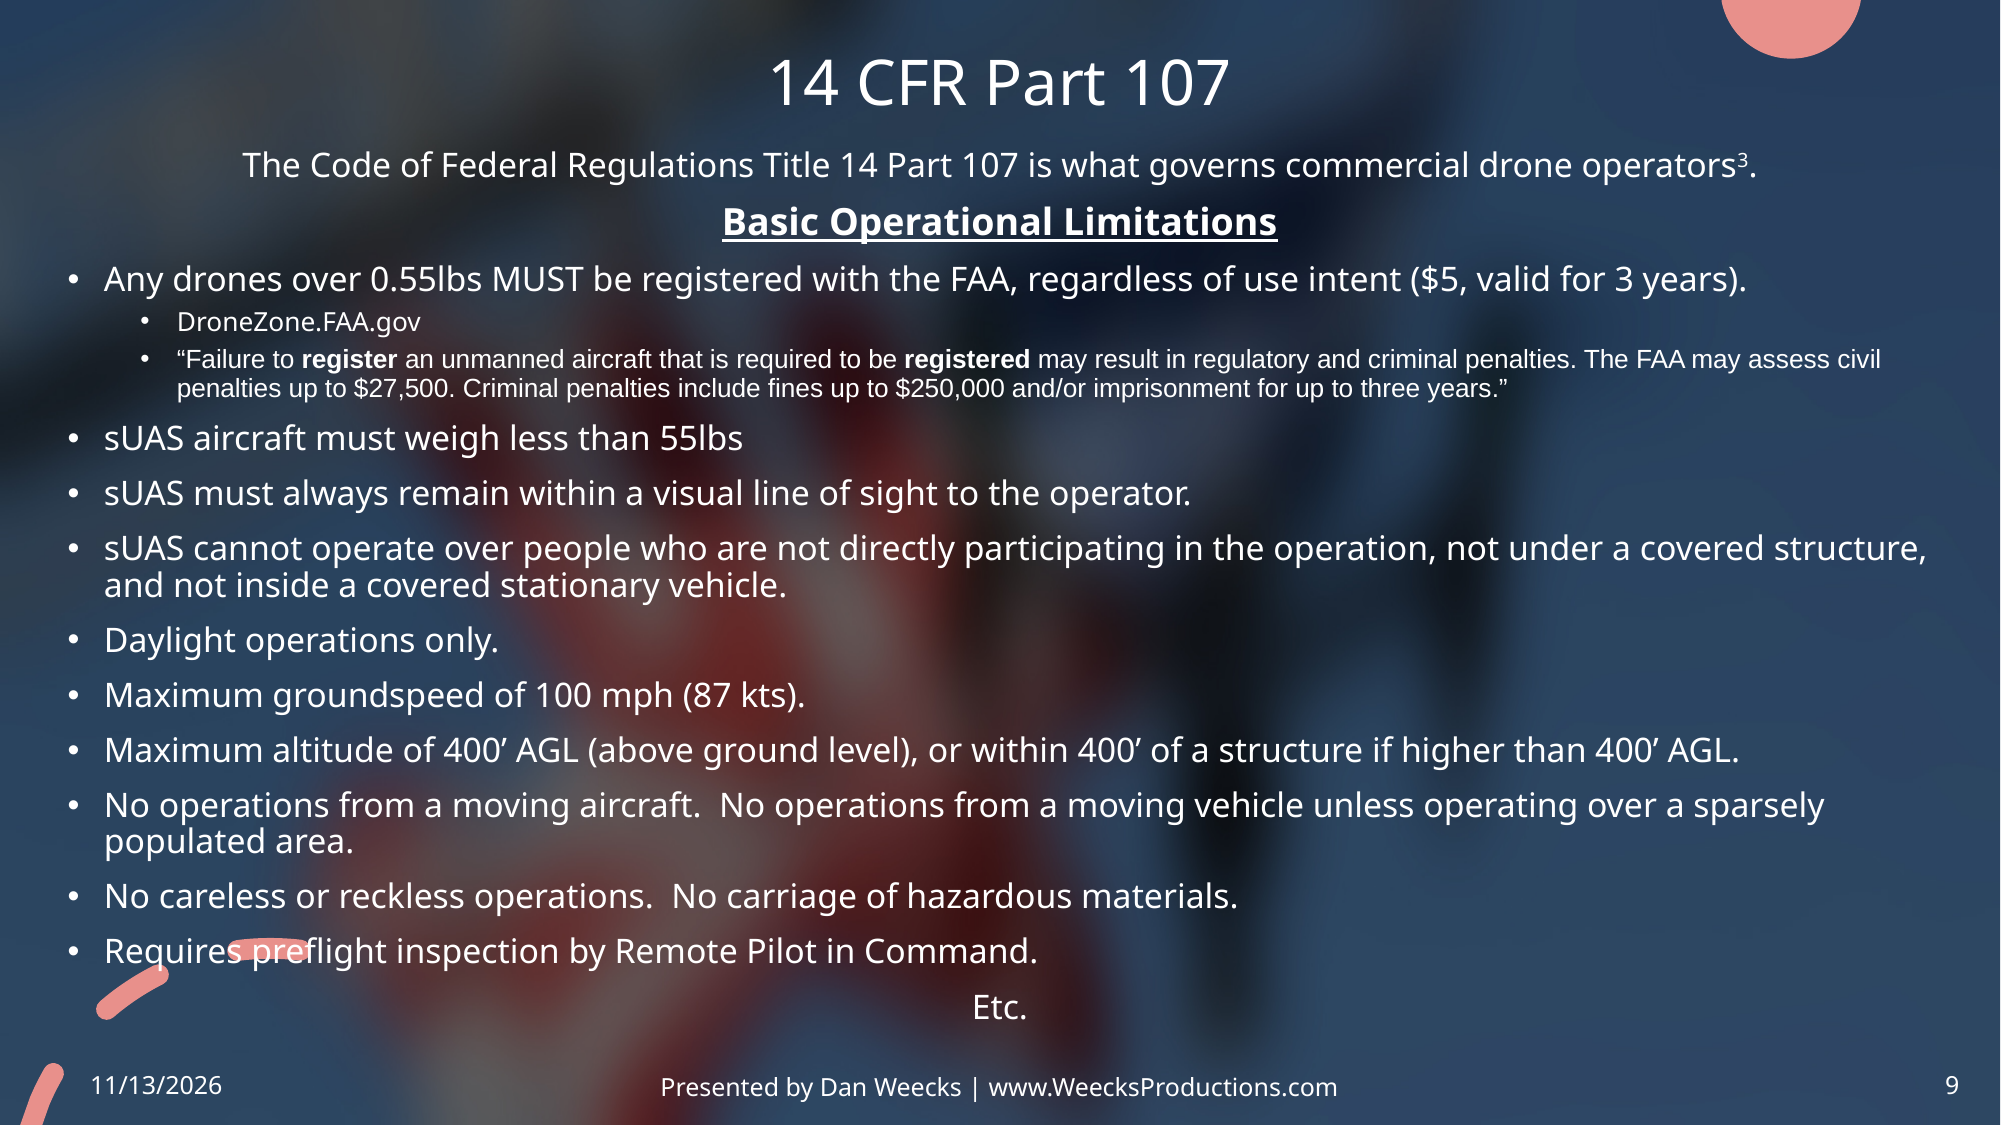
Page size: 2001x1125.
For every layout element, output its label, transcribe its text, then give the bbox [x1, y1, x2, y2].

picture [0, 0, 2001, 1125]
slide_number 9 [1624, 1058, 1975, 1115]
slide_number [75, 1058, 425, 1115]
title 14 CFR Part 107 [137, 43, 1863, 127]
text_box Presented by Dan Weecks | www.WeecksProductions.com [613, 1058, 1387, 1115]
list The Code of Federal Regulations Title 14 Part 107 is what governs commercial drone operators3. Basic Operational Limitations Any drones over 0.55lbs MUST be registered with the FAA, regardless of use intent ($5, valid for 3 years). DroneZone.FAA.gov “Failure to register an unmanned aircraft that is required to be registered may result in regulatory and criminal penalties. The FAA may assess civil penalties up to $27,500. Criminal penalties include fines up to $250,000 and/or imprisonment for up to three years.” sUAS aircraft must weigh less than 55lbs sUAS must always remain within a visual line of sight to the operator. sUAS cannot operate over people who are not directly participating in the operation, not under a covered structure, and not inside a covered stationary vehicle. Daylight operations only. Maximum groundspeed of 100 mph (87 kts). Maximum altitude of 400’ AGL (above ground level), or within 400’ of a structure if higher than 400’ AGL. No operations from a moving aircraft. No operations from a moving vehicle unless operating over a sparsely populated area. No careless or reckless operations. No carriage of hazardous materials. Requires preflight inspection by Remote Pilot in Command. Etc. [52, 140, 1948, 1035]
